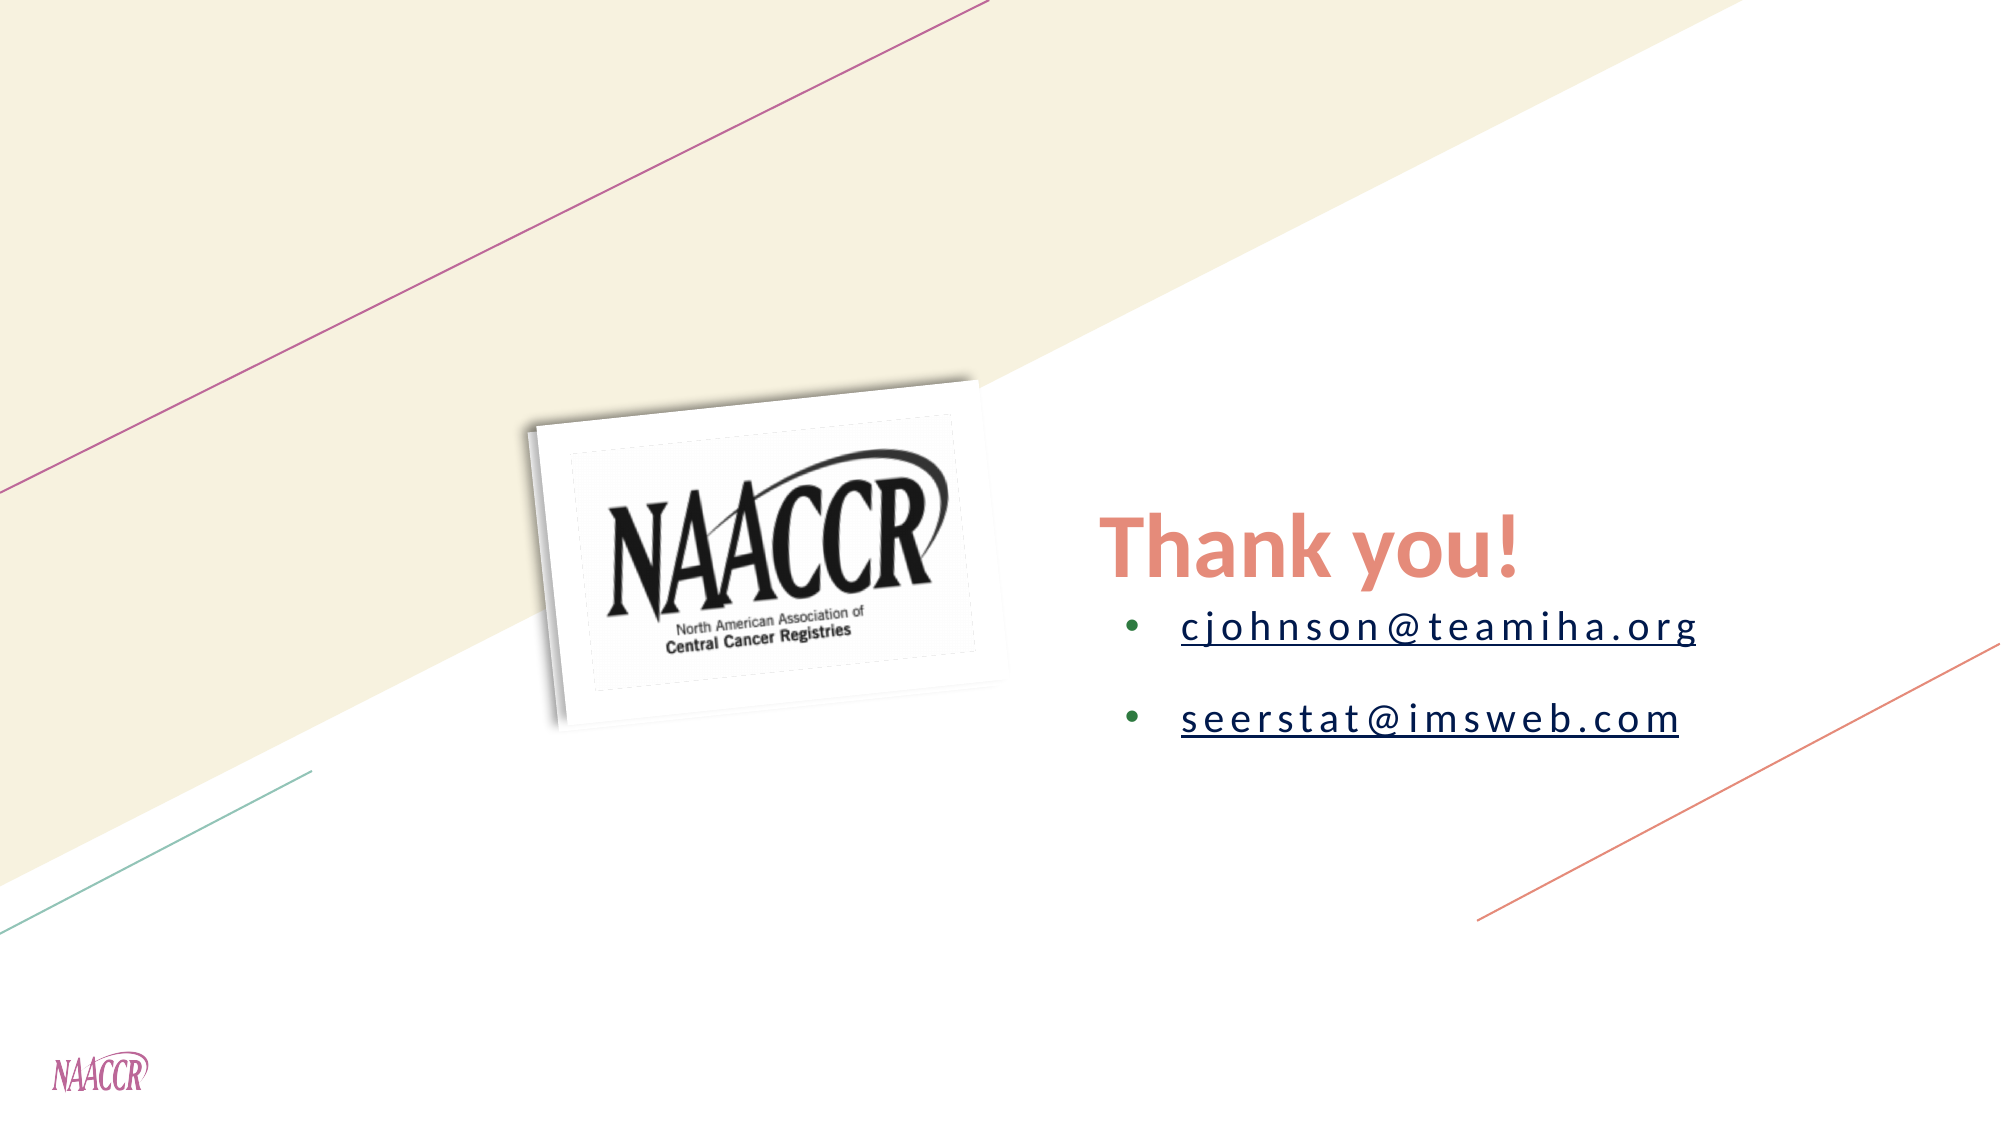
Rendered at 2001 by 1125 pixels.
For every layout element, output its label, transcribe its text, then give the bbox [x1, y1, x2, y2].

picture [571, 415, 975, 690]
picture [51, 1050, 149, 1095]
subtitle cjohnson@teamiha.org [1110, 772, 1907, 804]
subtitle cjohnson@teamiha.org [1110, 597, 1907, 689]
title Thank you! [1084, 332, 1881, 598]
list seerstat@imsweb.com [1110, 689, 1982, 772]
